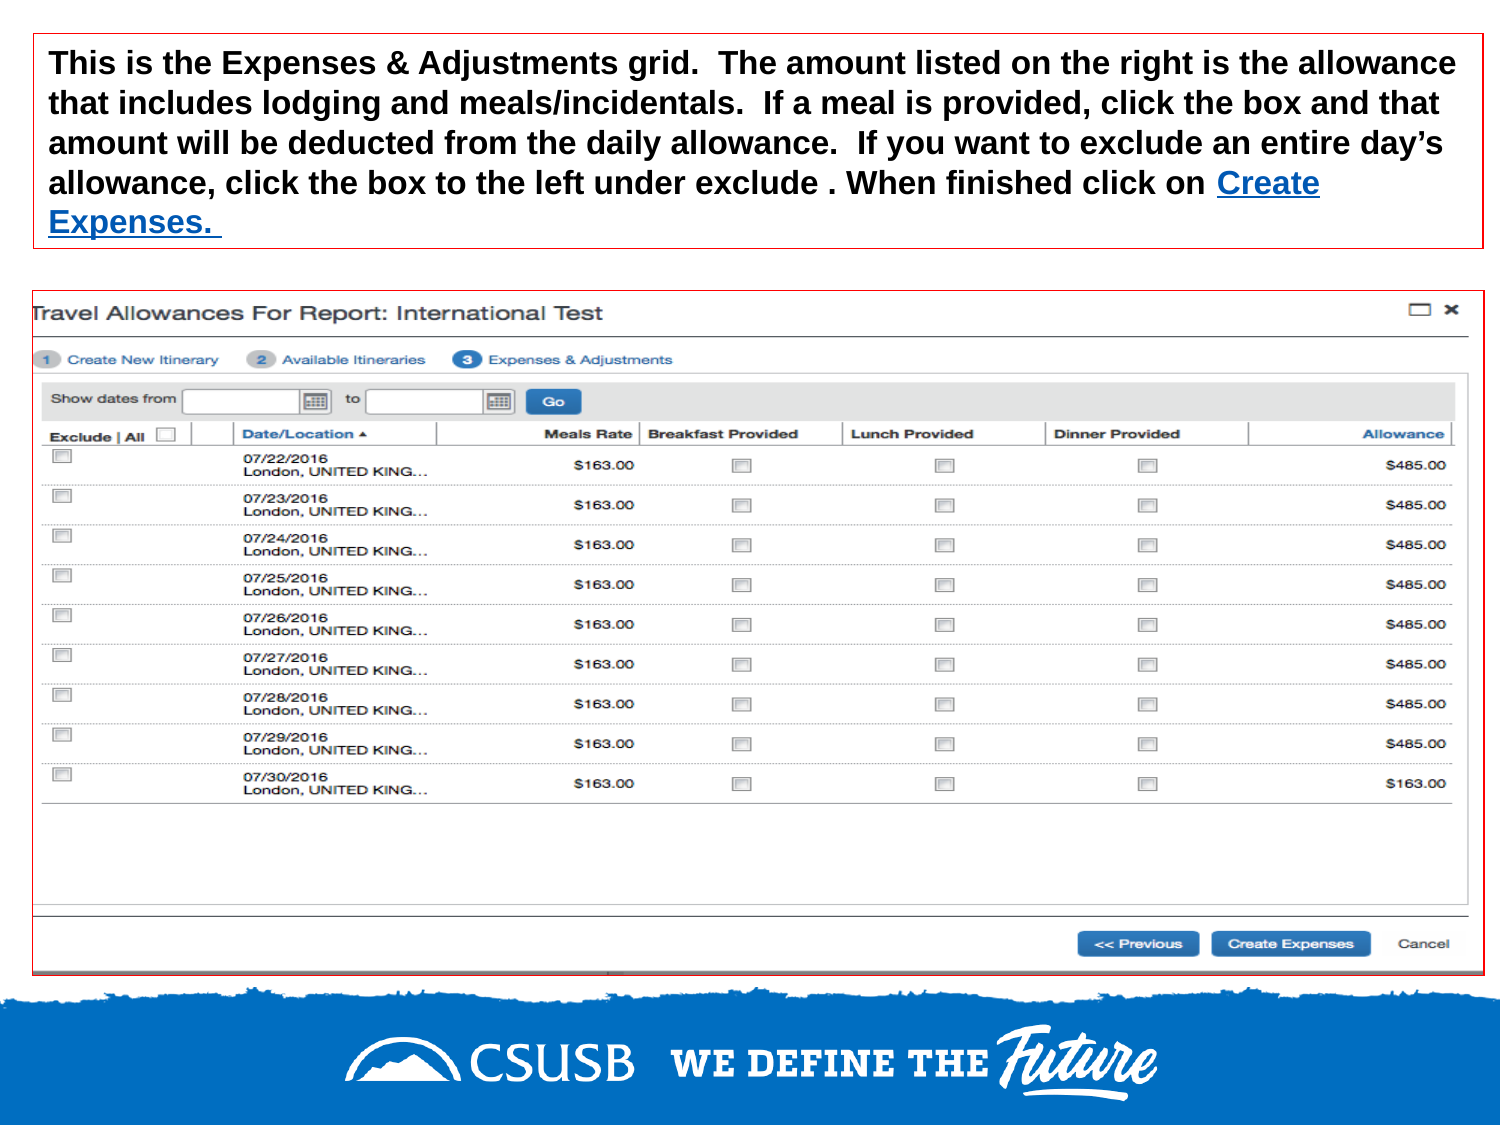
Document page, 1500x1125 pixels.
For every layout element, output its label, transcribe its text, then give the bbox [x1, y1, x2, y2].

picture [0, 986, 1500, 1125]
title This is the Expenses & Adjustments grid. The amount listed on the right is the allowance that includes lodging and meals/incidentals. If a meal is provided, click the box and that amount will be deducted from the daily allowance. If you want to exclude an entire day’s allowance, click the box to the left under exclude . When finished click on Create Expenses. [33, 33, 1484, 249]
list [33, 290, 1484, 976]
